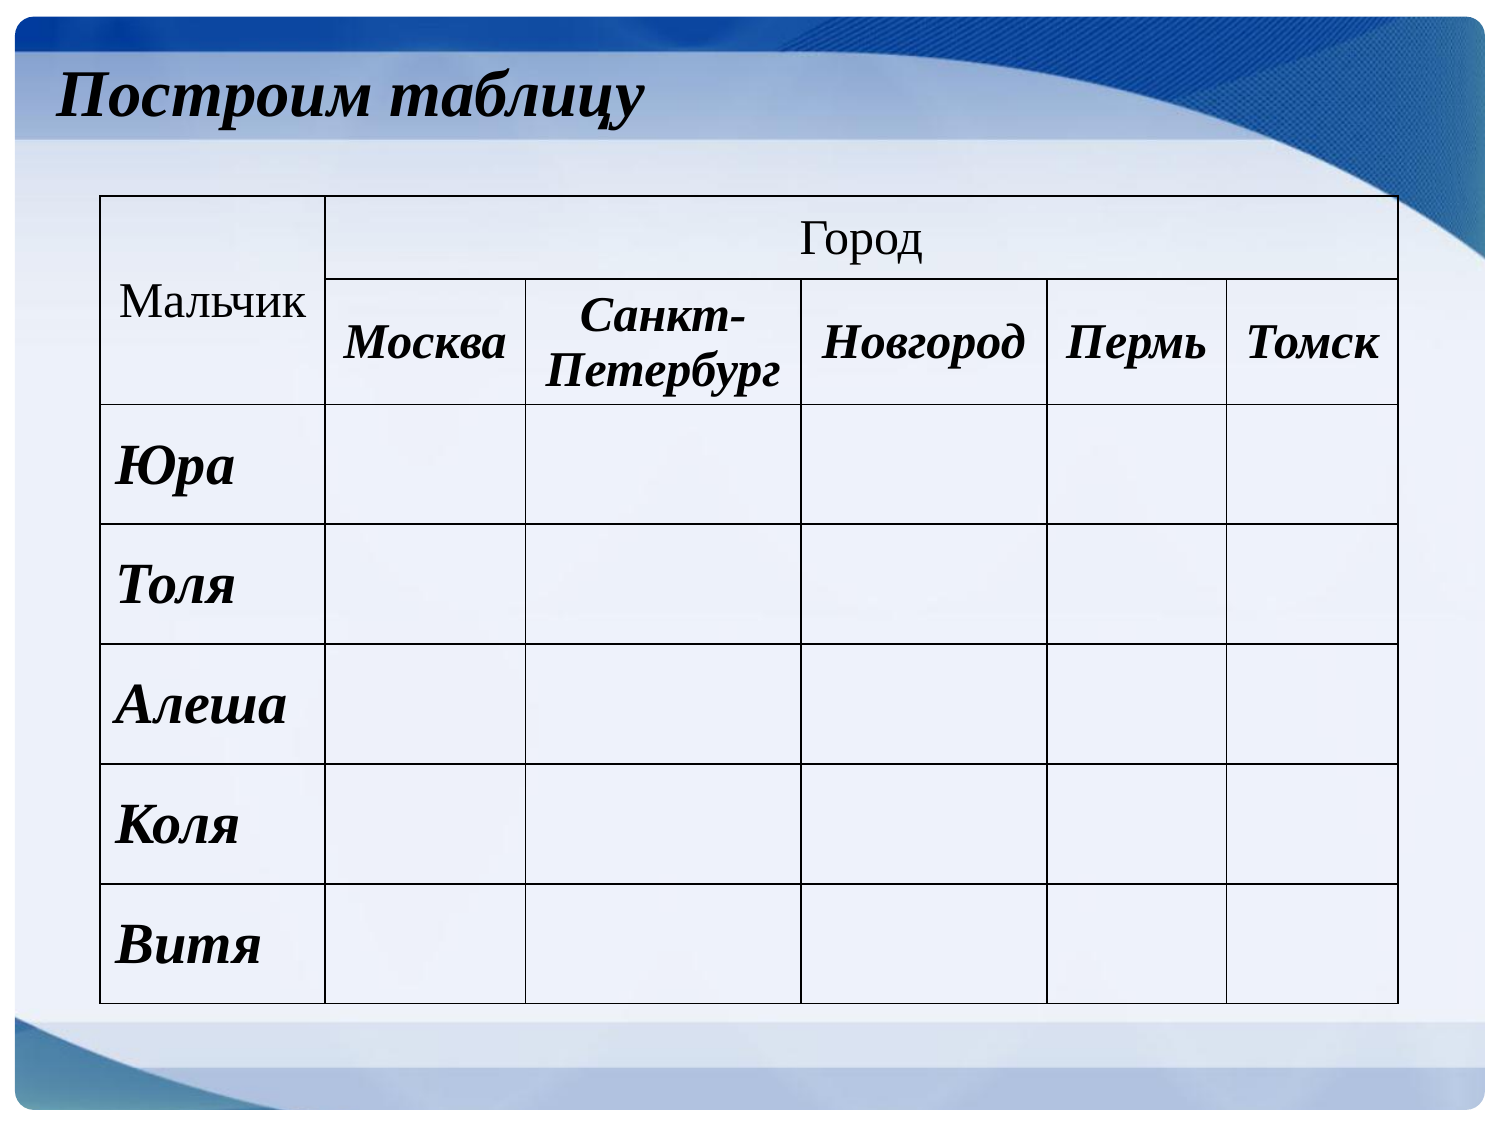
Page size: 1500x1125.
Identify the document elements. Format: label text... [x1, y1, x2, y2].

table_cell [326, 885, 525, 1003]
table_cell Юра [101, 405, 324, 523]
table_cell [1227, 525, 1397, 643]
table_cell [1227, 405, 1397, 523]
table_header Город [326, 197, 1397, 278]
table_cell [802, 525, 1046, 643]
table_cell [1048, 645, 1226, 763]
table_cell [802, 765, 1046, 883]
table_cell Алеша [101, 645, 324, 763]
table_header Мальчик [101, 197, 324, 404]
table_cell Новгород [802, 280, 1046, 404]
table_cell [526, 645, 800, 763]
table_cell Пермь [1048, 280, 1226, 404]
table_cell [326, 645, 525, 763]
table_cell Толя [101, 525, 324, 643]
table_cell [526, 765, 800, 883]
table_cell [1048, 405, 1226, 523]
table_cell Санкт-Петербург [526, 280, 800, 404]
table_cell [326, 405, 525, 523]
table_cell [526, 405, 800, 523]
table_cell [802, 645, 1046, 763]
table_cell [1227, 645, 1397, 763]
table_cell [1048, 885, 1226, 1003]
table_cell Коля [101, 765, 324, 883]
table_cell [326, 765, 525, 883]
table_cell [326, 525, 525, 643]
table_cell Витя [101, 885, 324, 1003]
table_cell [1227, 765, 1397, 883]
table_cell Томск [1227, 280, 1397, 404]
table_cell Москва [326, 280, 525, 404]
table_cell [1048, 525, 1226, 643]
text_box Построим таблицу [41, 42, 1034, 138]
table_cell [526, 525, 800, 643]
table_cell [1048, 765, 1226, 883]
table_cell [802, 885, 1046, 1003]
picture [14, 16, 1485, 1110]
table_cell [802, 405, 1046, 523]
table_cell [526, 885, 800, 1003]
table_cell [1227, 885, 1397, 1003]
